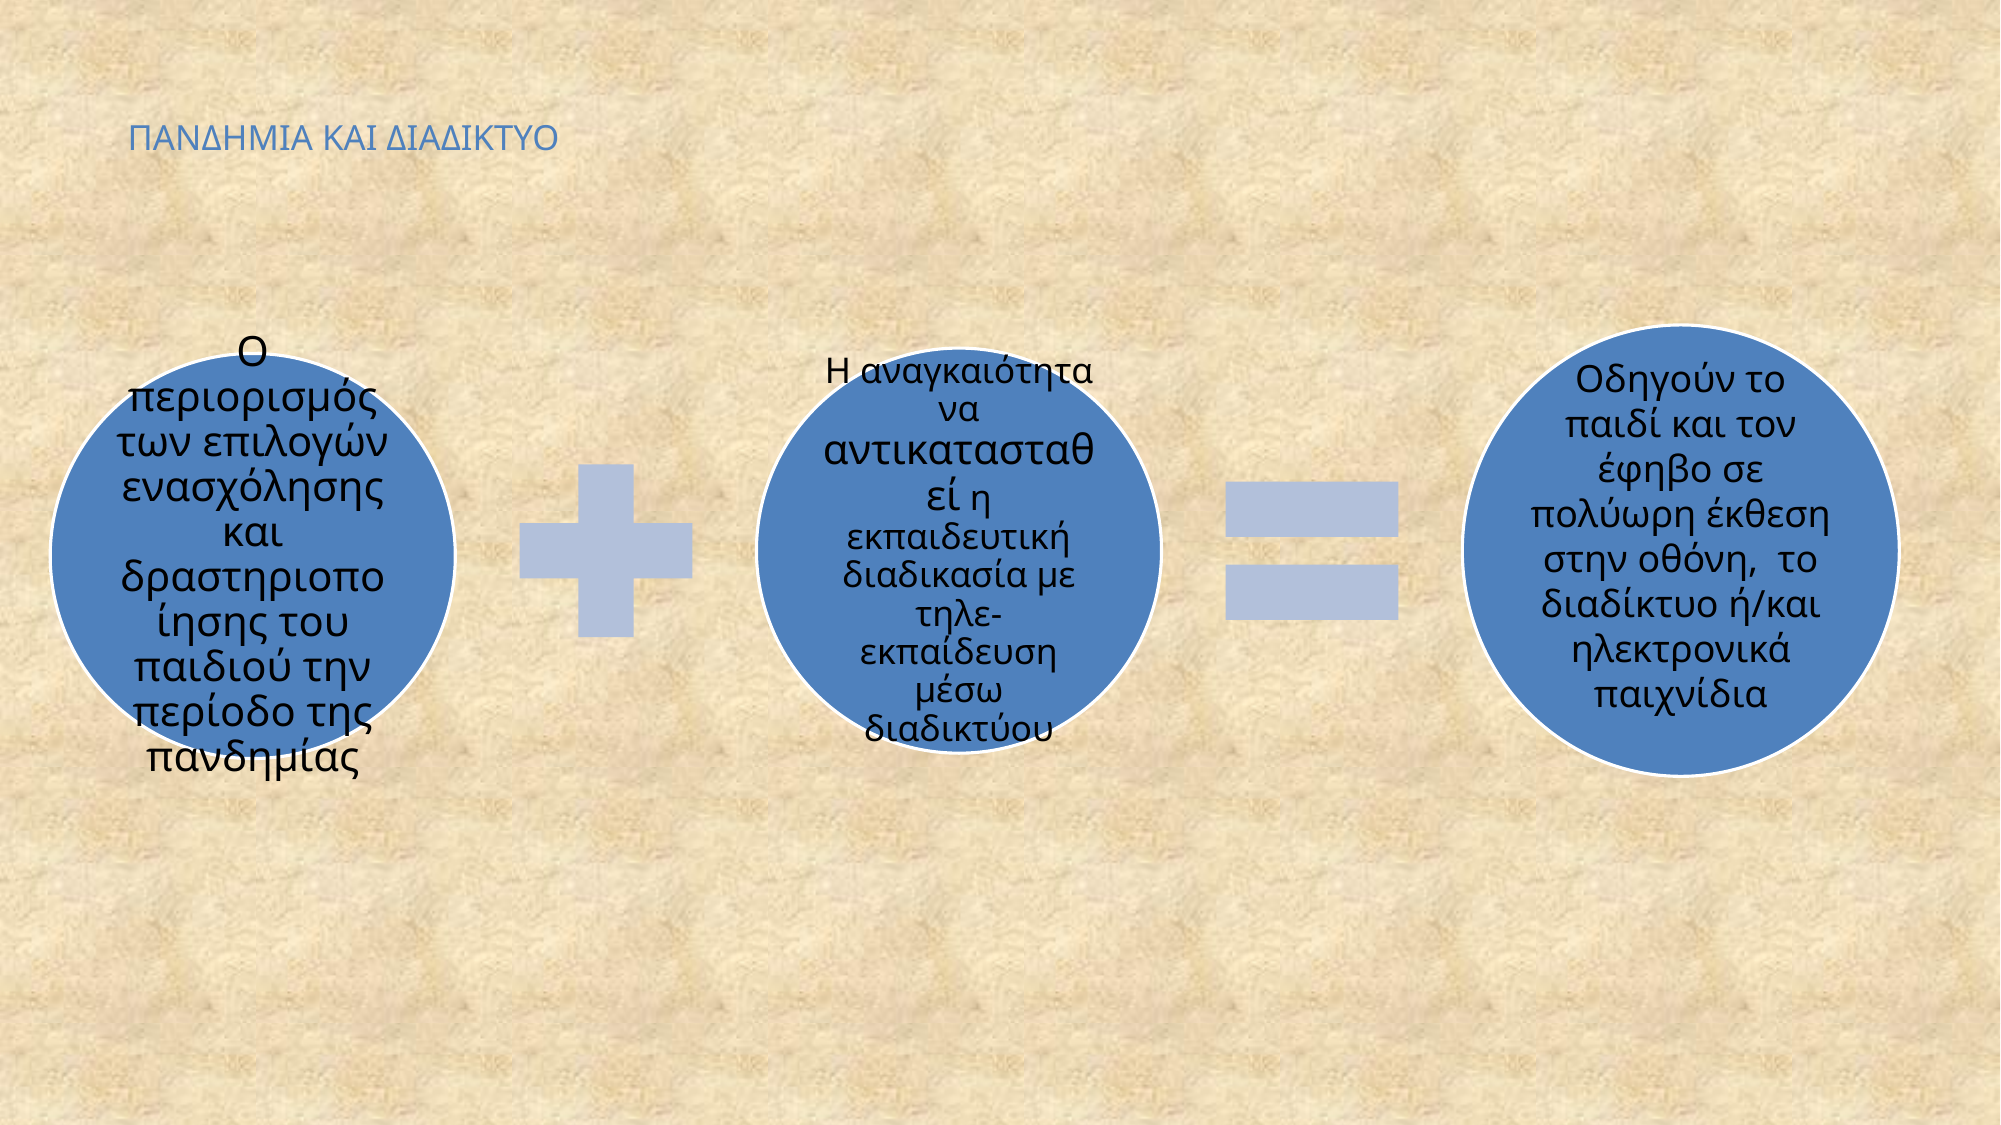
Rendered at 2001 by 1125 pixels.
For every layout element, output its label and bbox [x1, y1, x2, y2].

picture [0, 0, 2001, 1125]
text_box [49, 74, 1901, 1027]
